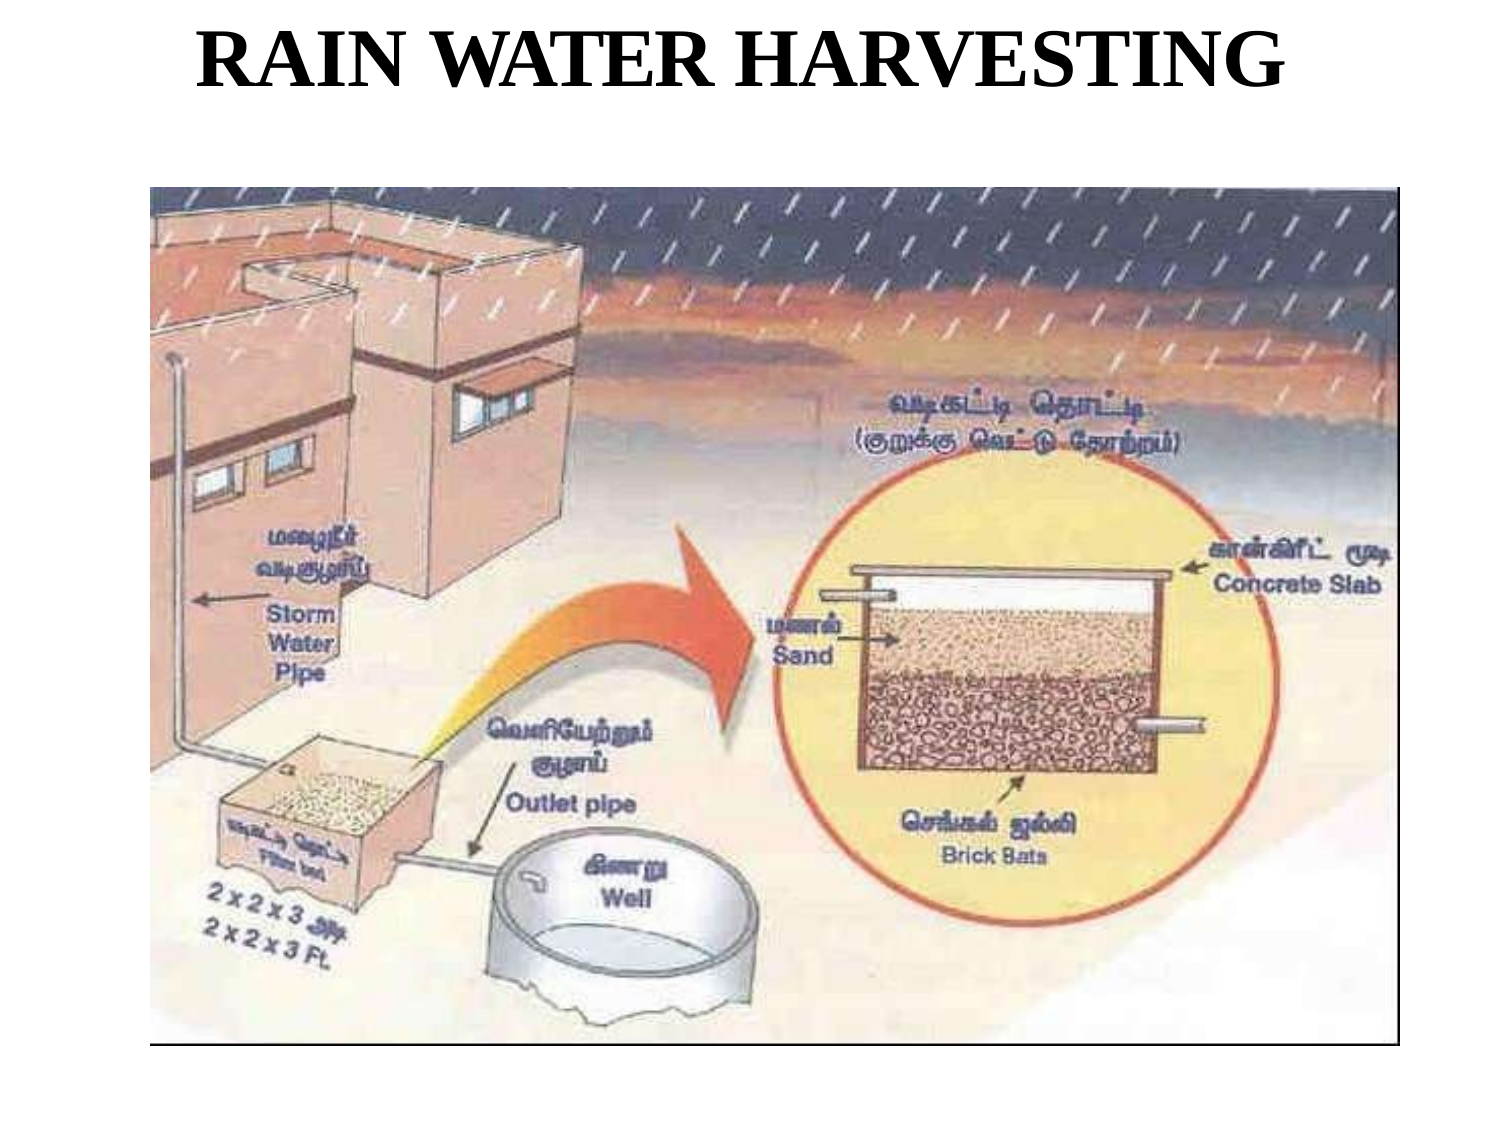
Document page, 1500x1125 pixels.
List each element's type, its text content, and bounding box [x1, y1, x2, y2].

title RAIN WATER HARVESTING [193, 1, 1307, 185]
picture [149, 187, 1401, 1046]
